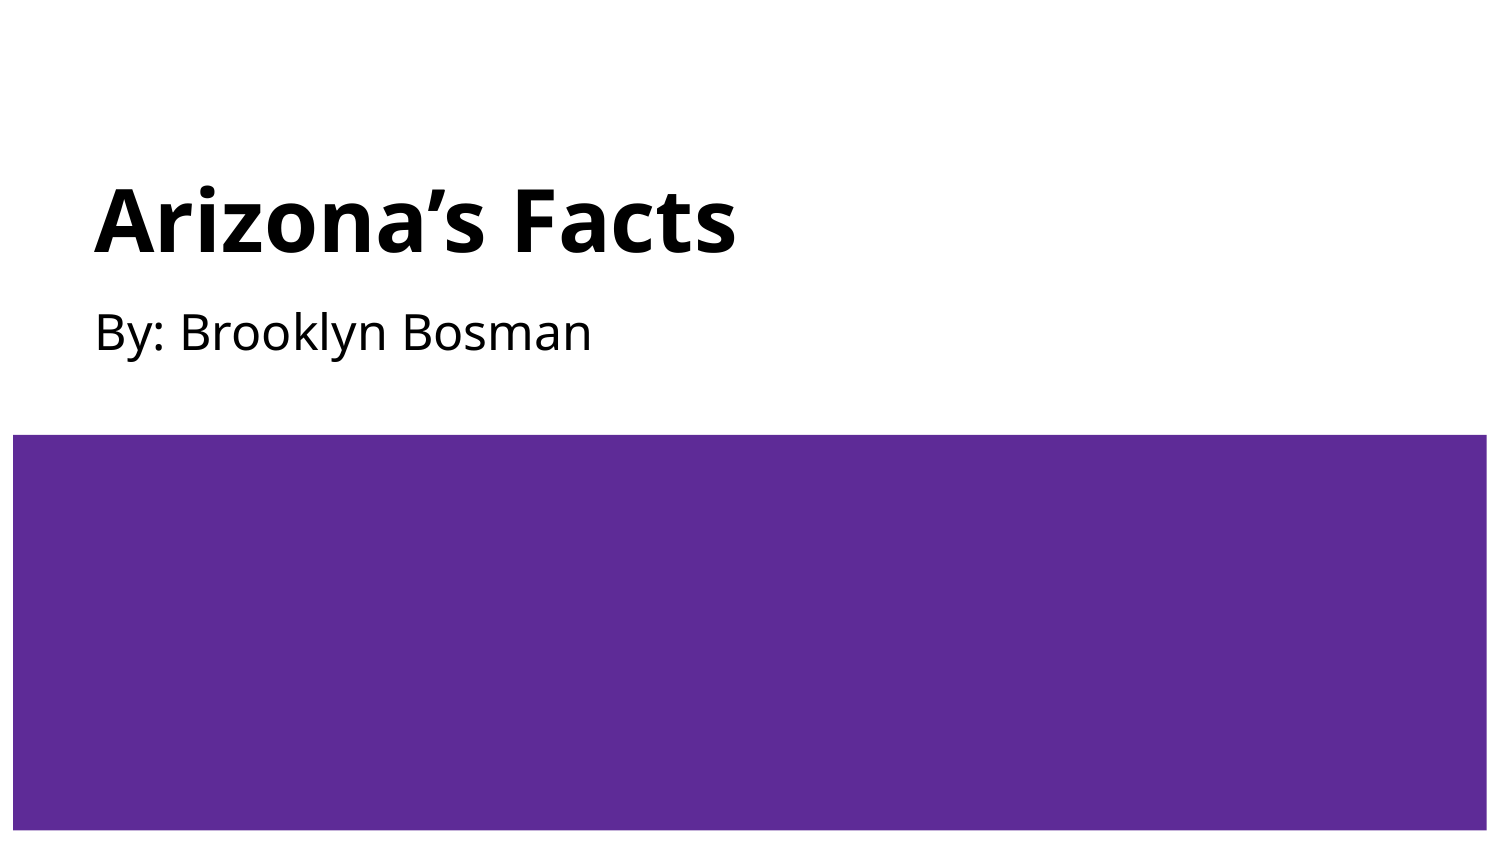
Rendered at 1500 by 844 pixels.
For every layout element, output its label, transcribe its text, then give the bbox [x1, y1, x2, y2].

subtitle By: Brooklyn Bosman [79, 285, 1423, 427]
title Arizona’s Facts [79, 43, 1423, 285]
